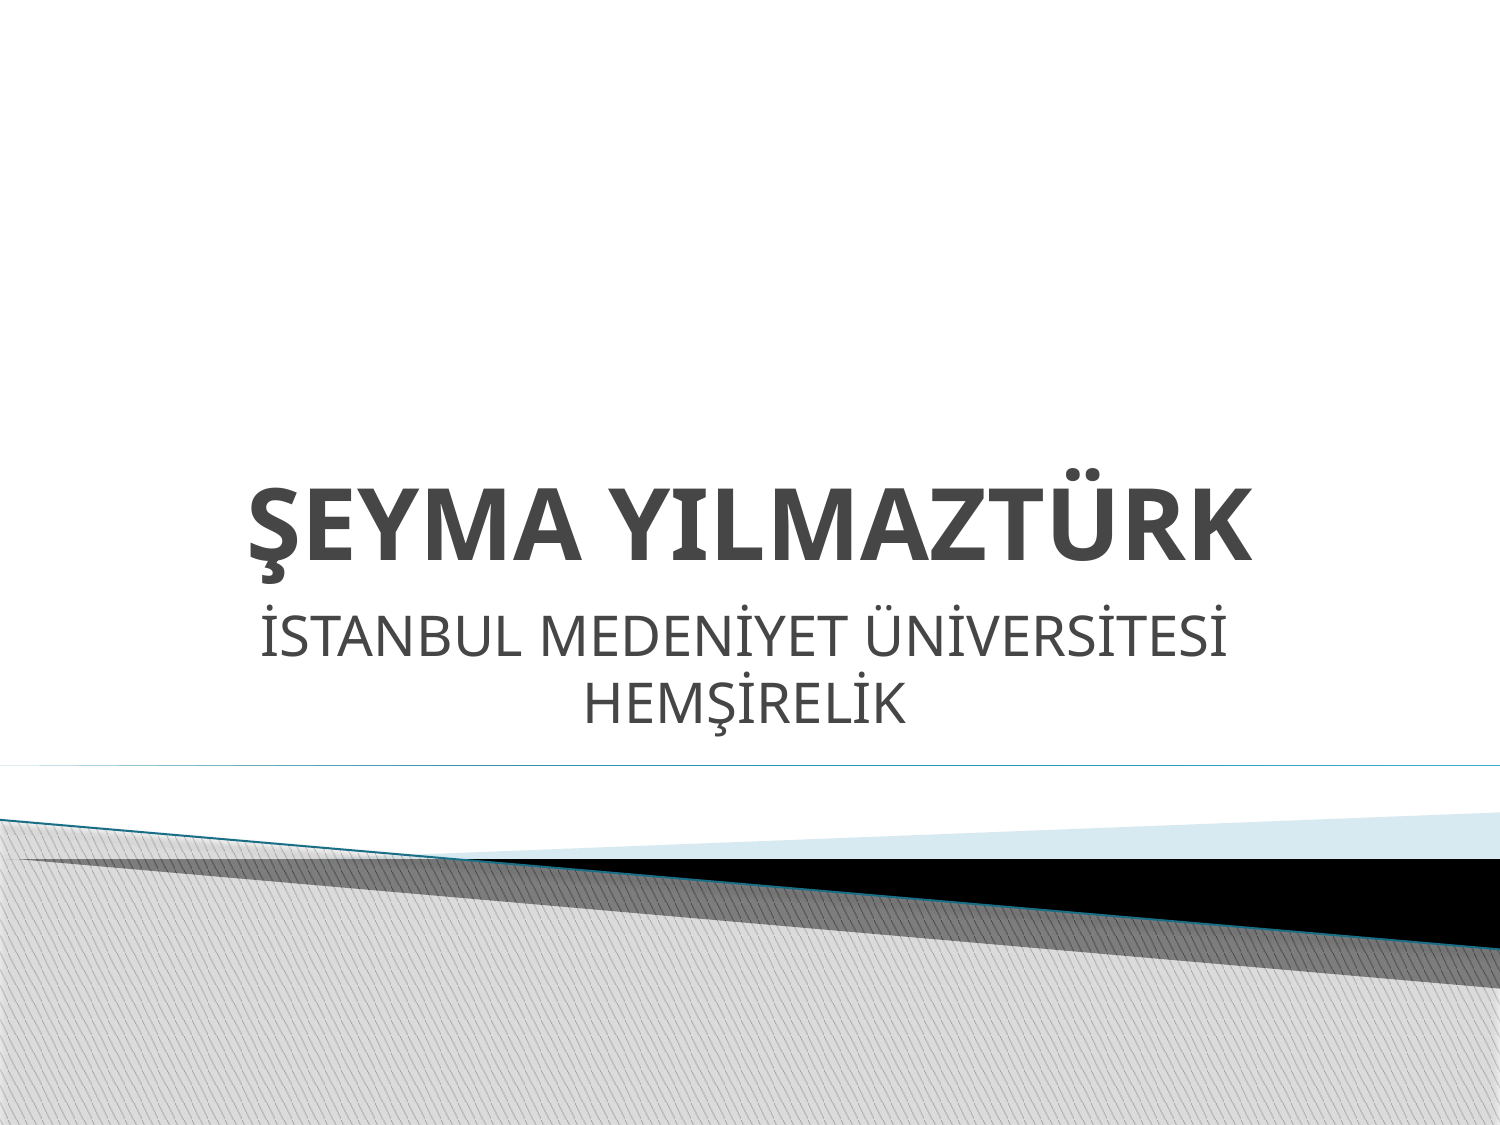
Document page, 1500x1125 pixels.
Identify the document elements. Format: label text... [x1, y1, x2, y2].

subtitle İSTANBUL MEDENİYET ÜNİVERSİTESİ HEMŞİRELİK [112, 592, 1388, 790]
title ŞEYMA YILMAZTÜRK [112, 287, 1388, 588]
picture [5, 859, 1500, 989]
